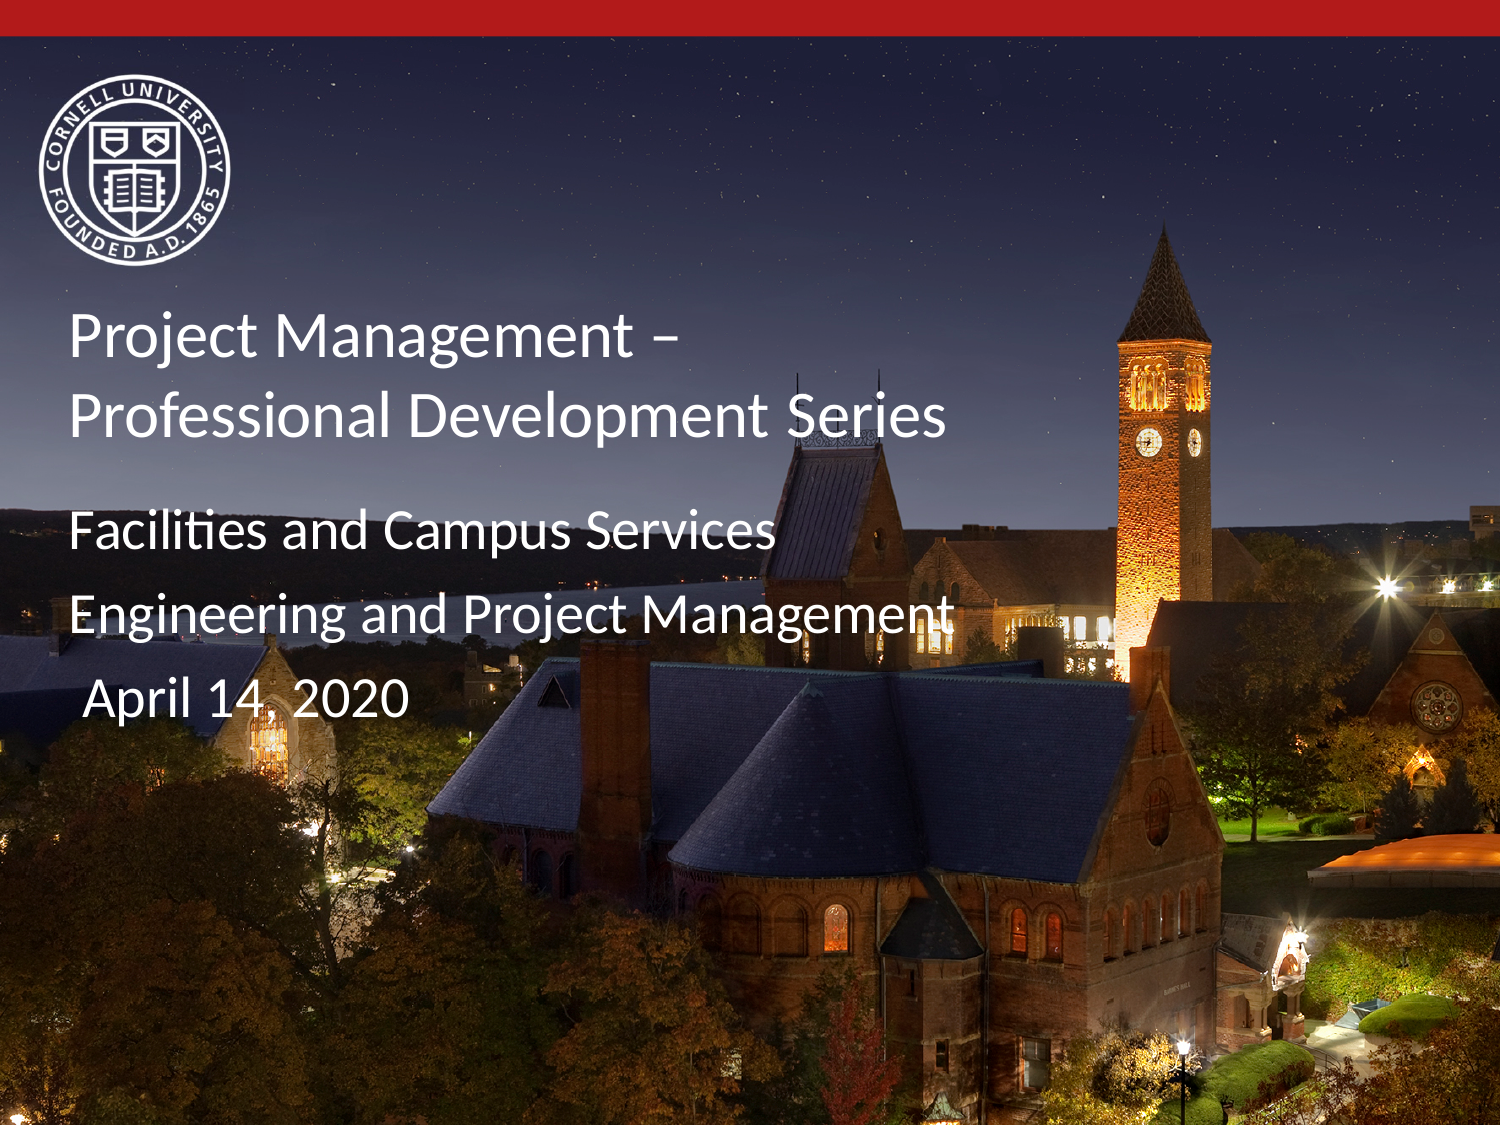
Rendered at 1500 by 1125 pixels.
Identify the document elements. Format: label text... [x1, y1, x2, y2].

picture [0, 37, 1500, 1125]
text_box Project Management – Professional Development Series [66, 288, 957, 451]
text_box Facilities and Campus Services Engineering and Project Management April 14, 2020 [66, 475, 966, 730]
